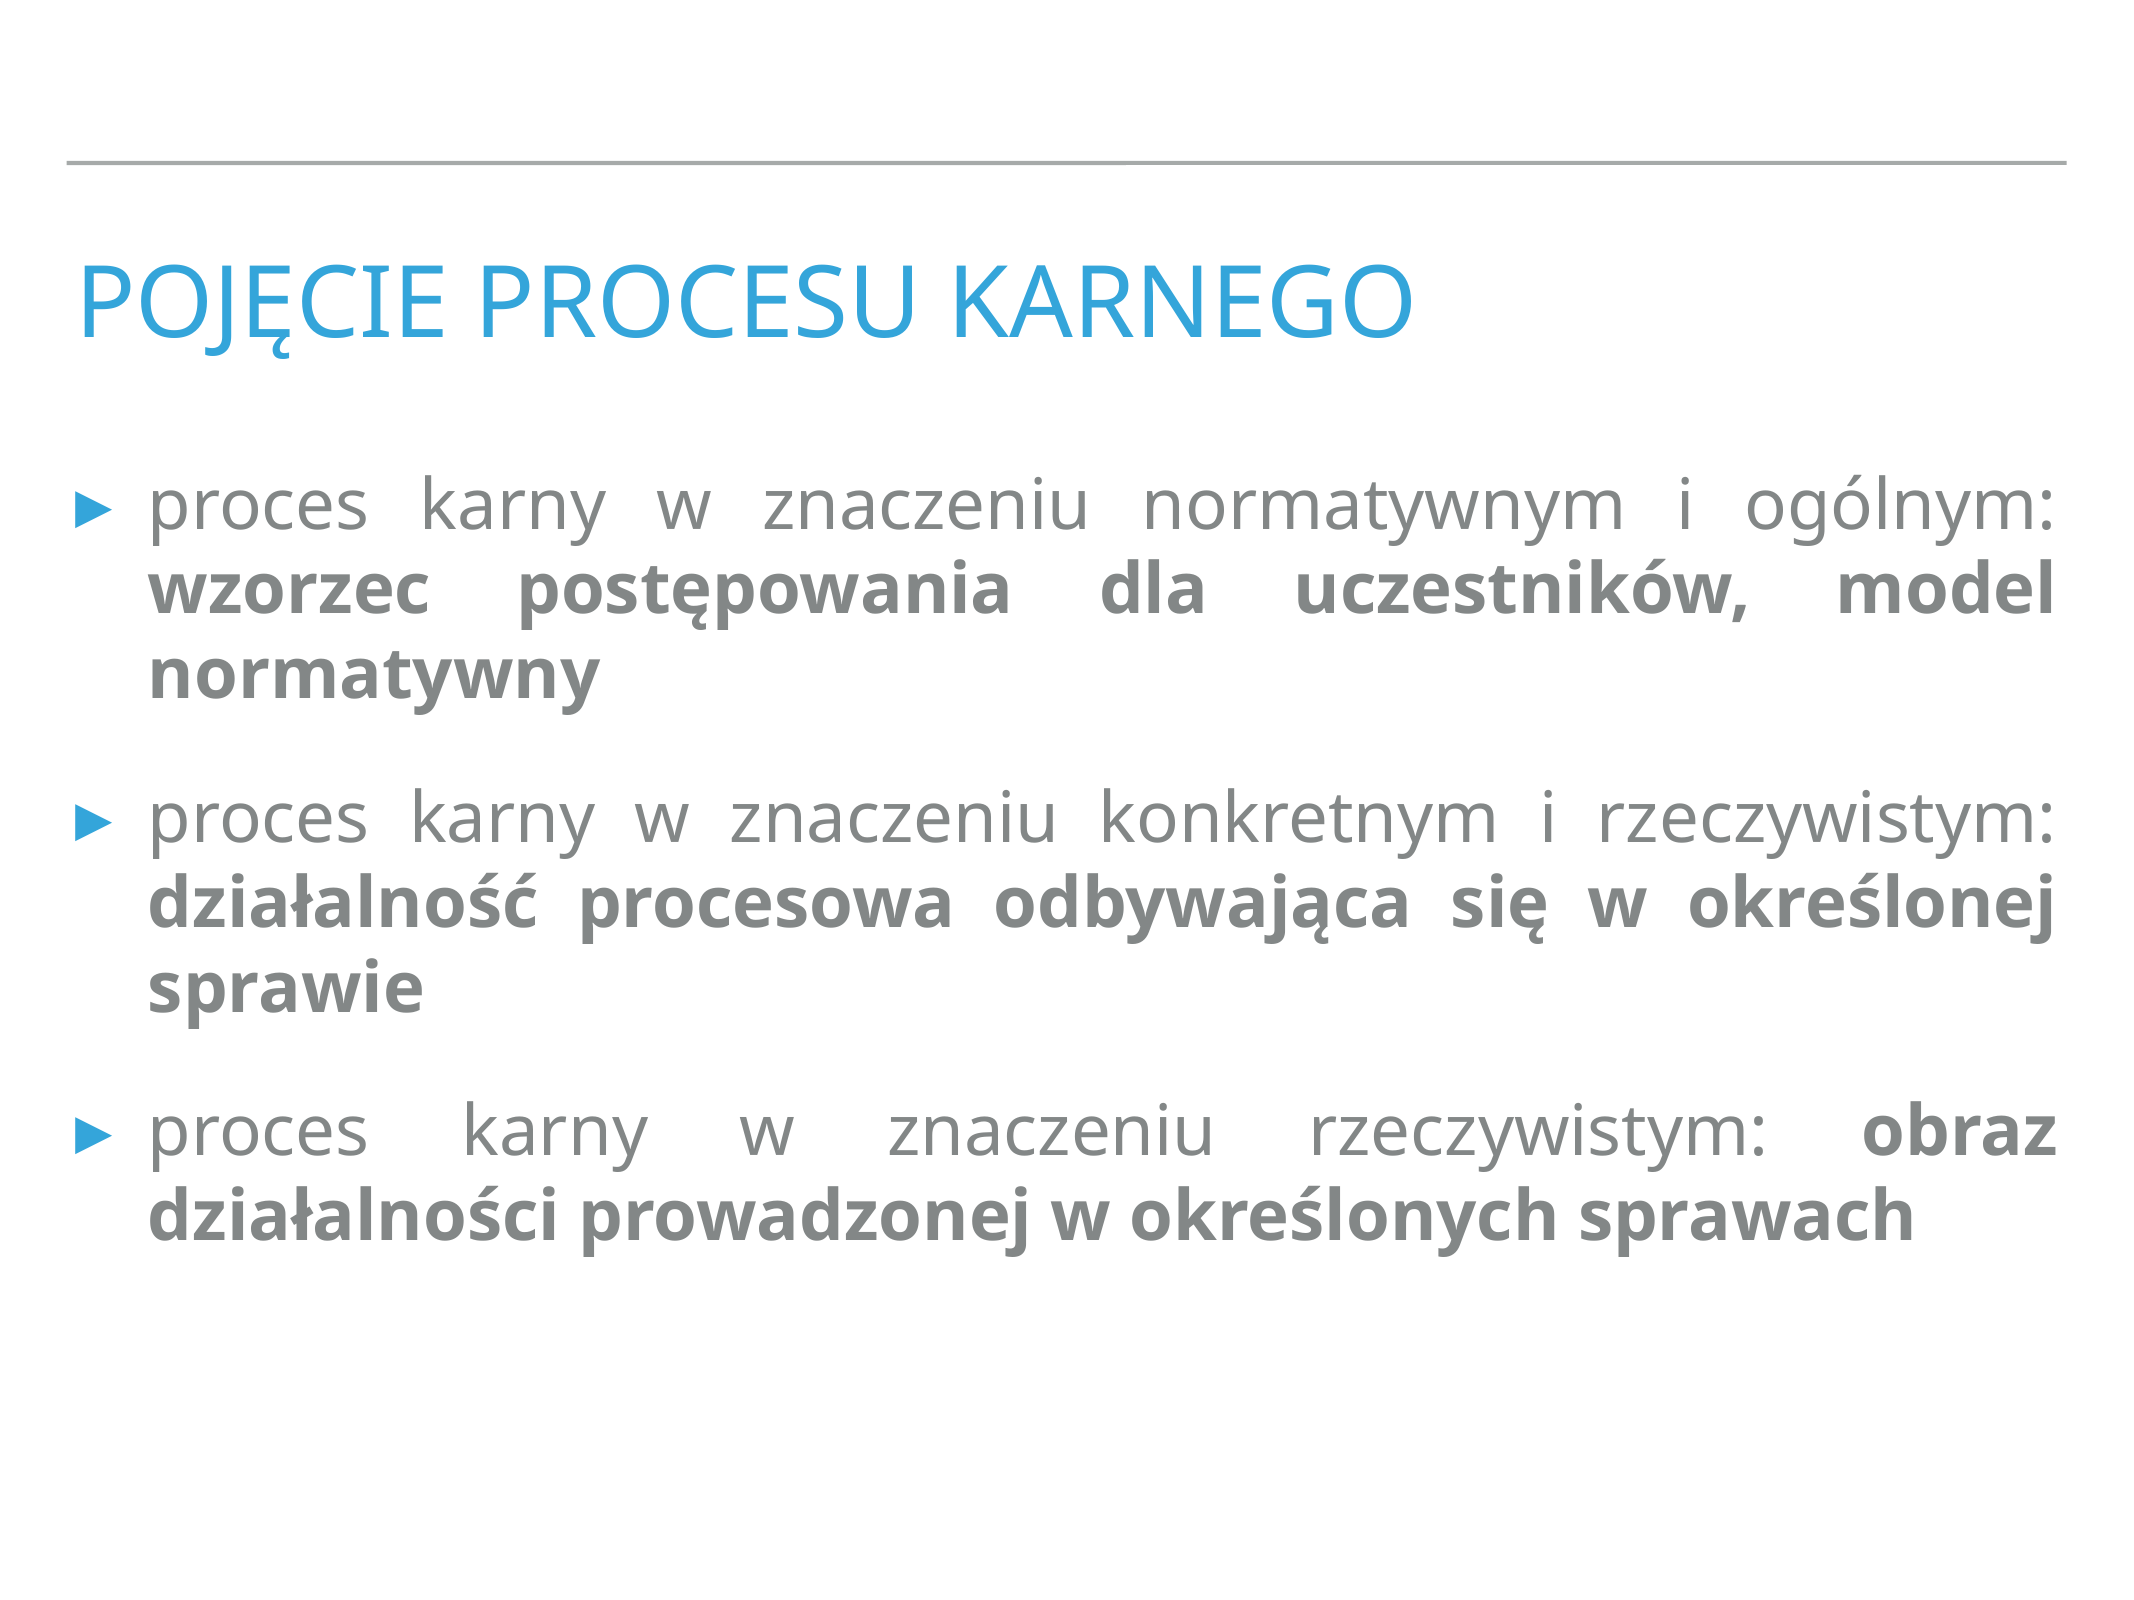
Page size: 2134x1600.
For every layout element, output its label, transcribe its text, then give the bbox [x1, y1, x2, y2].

list proces karny w znaczeniu normatywnym i ogólnym: wzorzec postępowania dla uczestników, model normatywny proces karny w znaczeniu konkretnym i rzeczywistym: działalność procesowa odbywająca się w określonej sprawie proces karny w znaczeniu rzeczywistym: obraz działalności prowadzonej w określonych sprawach [66, 449, 2068, 1453]
title pojęcie procesu karnego [66, 251, 2068, 372]
